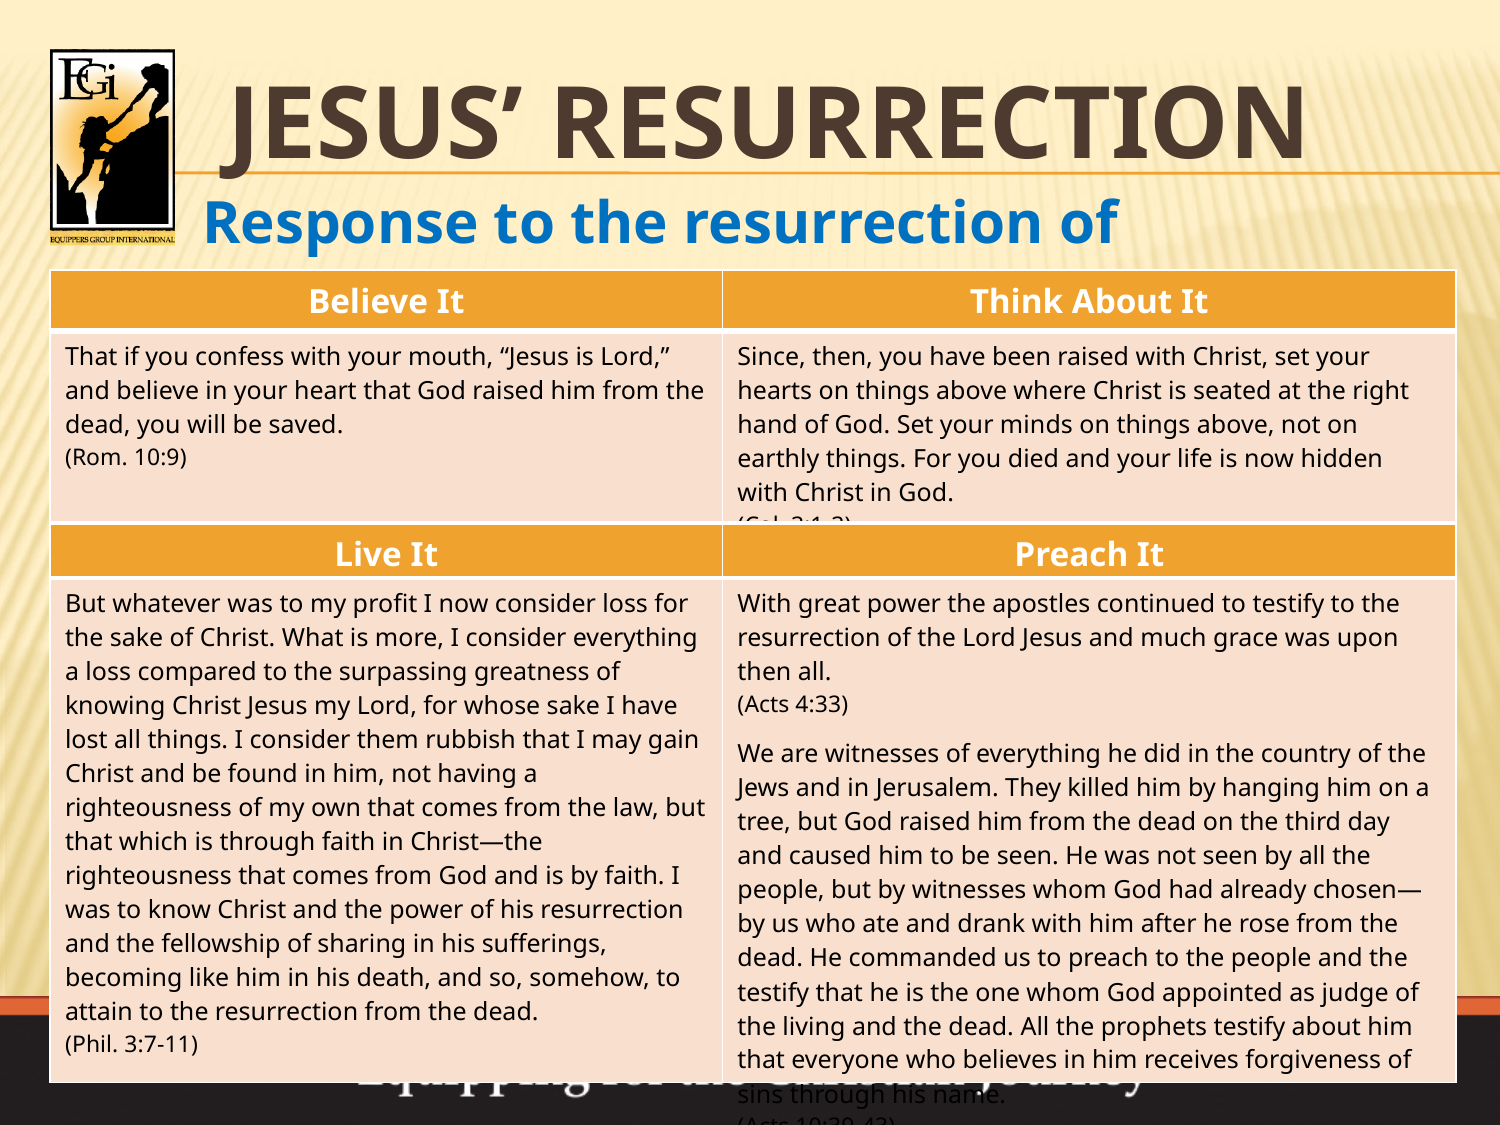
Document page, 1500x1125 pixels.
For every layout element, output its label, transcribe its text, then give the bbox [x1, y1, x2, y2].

table_cell Live It [51, 525, 722, 576]
table_cell With great power the apostles continued to testify to the resurrection of the Lord Jesus and much grace was upon then all. (Acts 4:33) We are witnesses of everything he did in the country of the Jews and in Jerusalem. They killed him by hanging him on a tree, but God raised him from the dead on the third day and caused him to be seen. He was not seen by all the people, but by witnesses whom God had already chosen—by us who ate and drank with him after he rose from the dead. He commanded us to preach to the people and the testify that he is the one whom God appointed as judge of the living and the dead. All the prophets testify about him that everyone who believes in him receives forgiveness of sins through his name. (Acts 10:39-43) [723, 580, 1455, 991]
title Jesus’ Resurrection [212, 50, 1457, 188]
text_box Response to the resurrection of Jesus [187, 177, 1244, 269]
table_header Think About It [723, 271, 1455, 328]
picture [49, 49, 176, 246]
table_header Believe It [51, 271, 722, 328]
table_cell Preach It [723, 525, 1455, 576]
table_cell That if you confess with your mouth, “Jesus is Lord,” and believe in your heart that God raised him from the dead, you will be saved. (Rom. 10:9) [51, 334, 722, 521]
picture [0, 993, 1500, 1125]
table_cell Since, then, you have been raised with Christ, set your hearts on things above where Christ is seated at the right hand of God. Set your minds on things above, not on earthly things. For you died and your life is now hidden with Christ in God. (Col. 3:1-3) [723, 334, 1455, 521]
table_cell But whatever was to my profit I now consider loss for the sake of Christ. What is more, I consider everything a loss compared to the surpassing greatness of knowing Christ Jesus my Lord, for whose sake I have lost all things. I consider them rubbish that I may gain Christ and be found in him, not having a righteousness of my own that comes from the law, but that which is through faith in Christ—the righteousness that comes from God and is by faith. I was to know Christ and the power of his resurrection and the fellowship of sharing in his sufferings, becoming like him in his death, and so, somehow, to attain to the resurrection from the dead. (Phil. 3:7-11) [51, 580, 722, 991]
